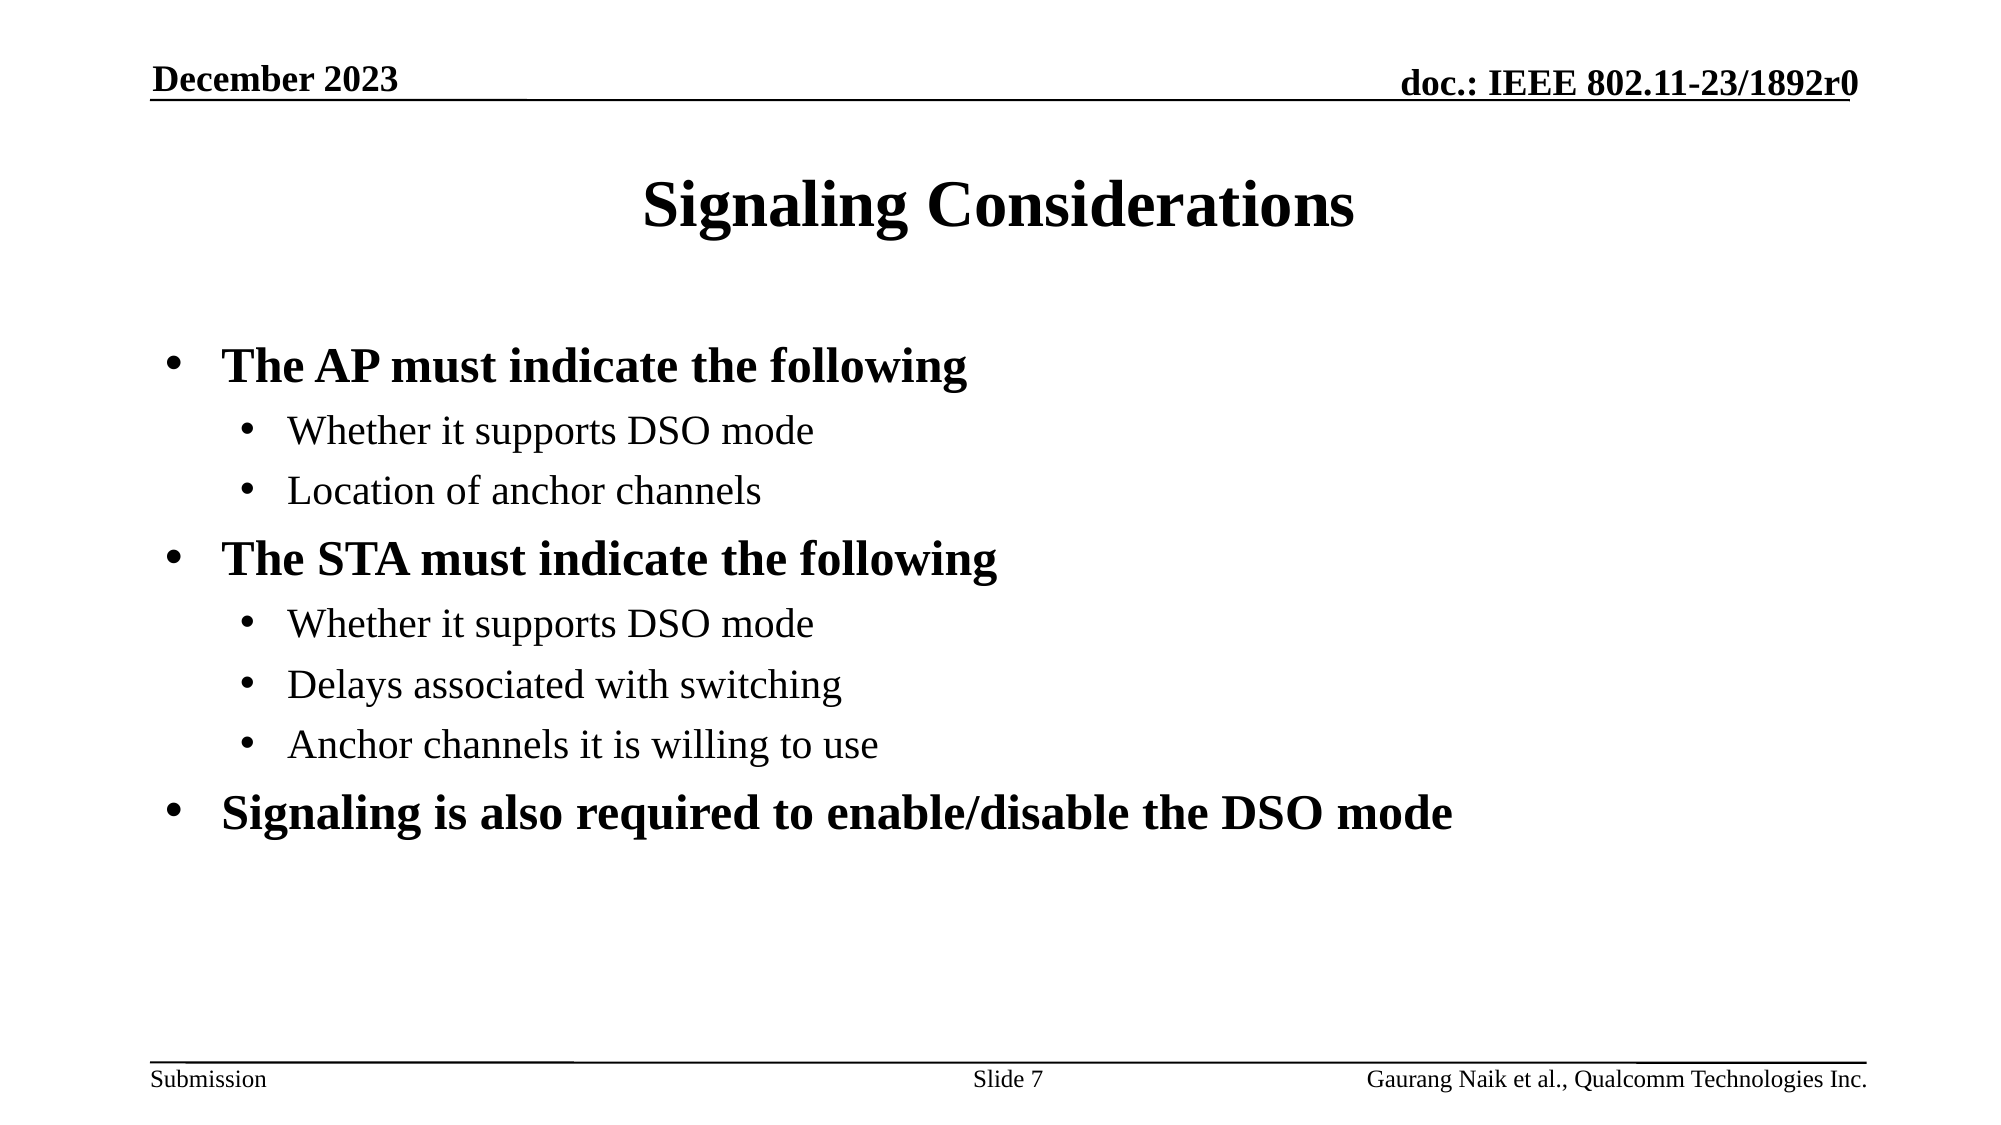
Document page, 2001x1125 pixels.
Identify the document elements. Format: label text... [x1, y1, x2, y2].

list The AP must indicate the following Whether it supports DSO mode Location of anchor channels The STA must indicate the following Whether it supports DSO mode Delays associated with switching Anchor channels it is willing to use Signaling is also required to enable/disable the DSO mode [149, 324, 1850, 1000]
slide_number Slide 7 [950, 1061, 1067, 1123]
footer Gaurang Naik et al., Qualcomm Technologies Inc. [1171, 1061, 1869, 1093]
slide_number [152, 54, 563, 100]
title Signaling Considerations [149, 112, 1850, 288]
